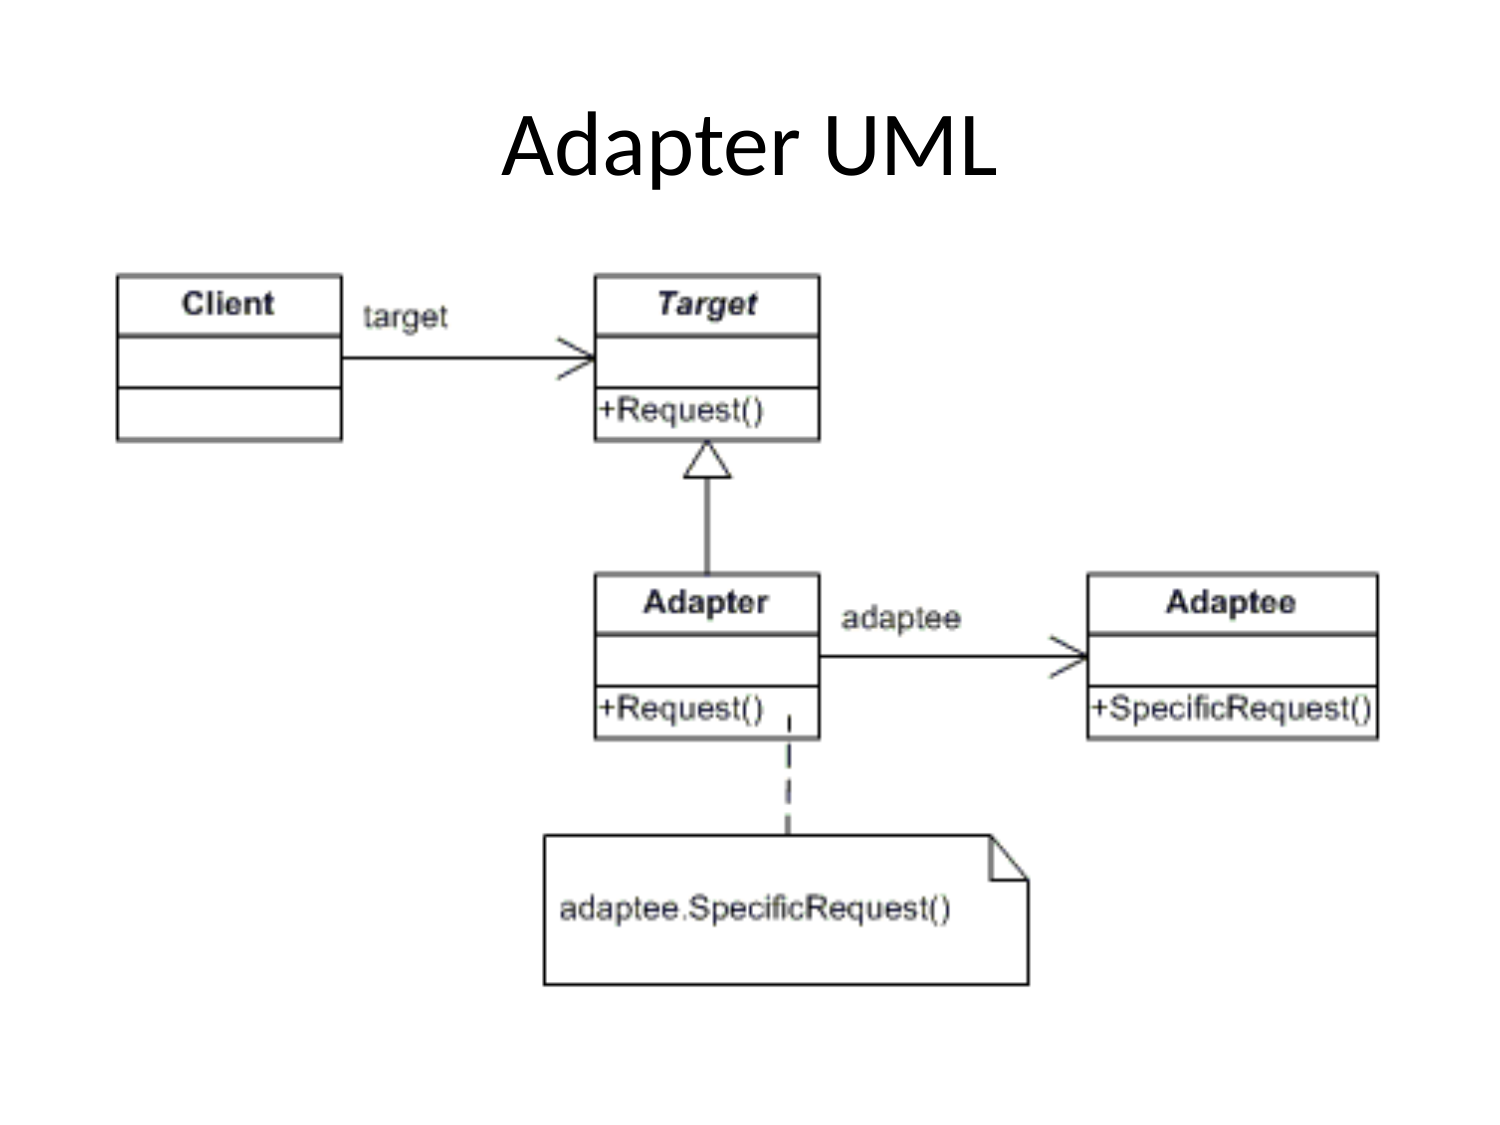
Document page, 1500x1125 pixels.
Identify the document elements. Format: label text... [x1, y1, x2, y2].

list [74, 262, 1426, 1006]
title Adapter UML [75, 45, 1425, 233]
